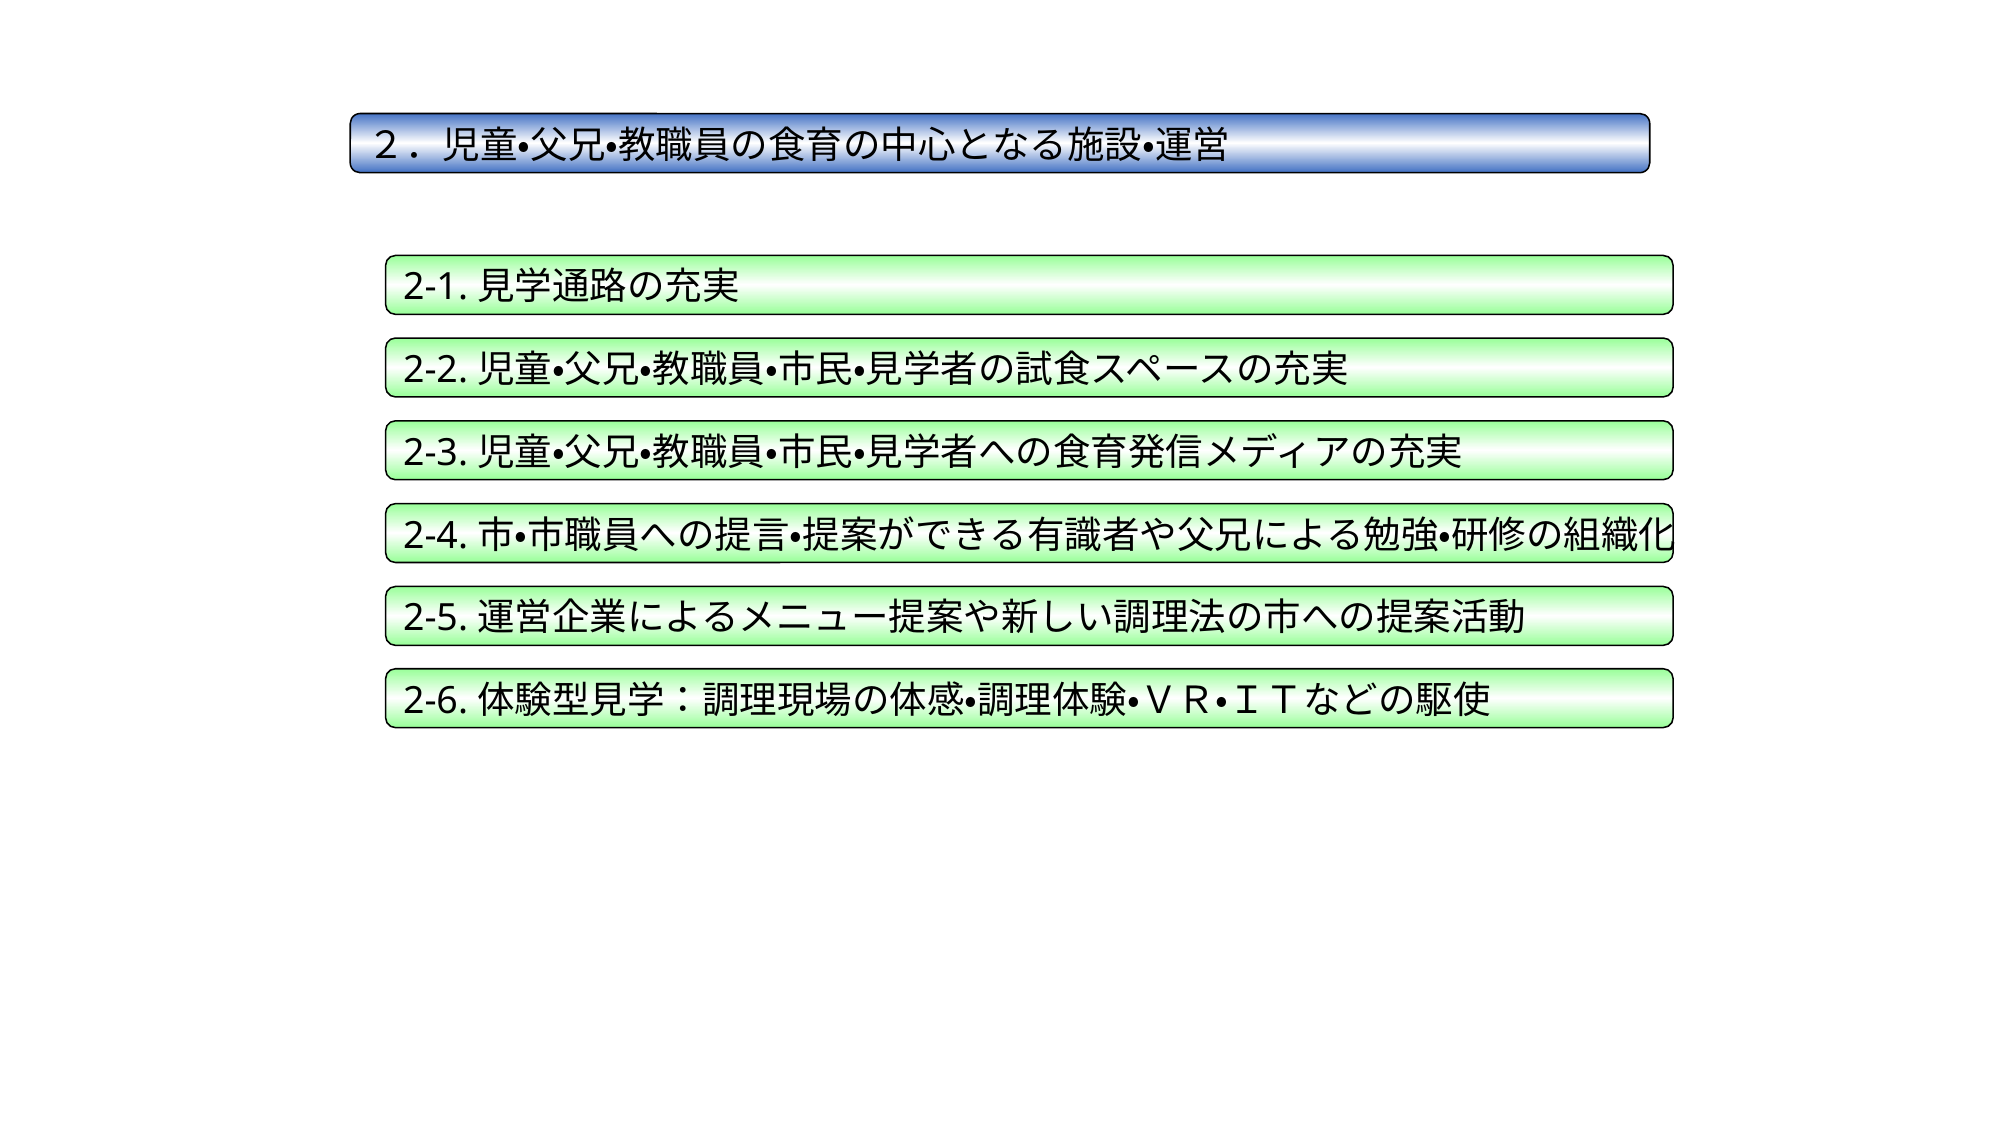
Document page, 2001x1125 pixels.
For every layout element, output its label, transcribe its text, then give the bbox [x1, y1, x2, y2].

text_box 2-1.見学通路の充実 [385, 255, 1674, 315]
text_box 2-5.運営企業によるメニュー提案や新しい調理法の市への提案活動 [385, 586, 1674, 646]
text_box ２．児童・父兄・教職員の食育の中心となる施設・運営 [350, 113, 1650, 173]
text_box 2-4.市・市職員への提言・提案ができる有識者や父兄による勉強・研修の組織化 [385, 503, 1674, 563]
text_box 2-3.児童・父兄・教職員・市民・見学者への食育発信メディアの充実 [385, 420, 1674, 480]
text_box 2-6.体験型見学：調理現場の体感・調理体験・ＶＲ・ＩＴなどの駆使 [385, 668, 1674, 728]
text_box 2-2.児童・父兄・教職員・市民・見学者の試食スペースの充実 [385, 338, 1674, 397]
